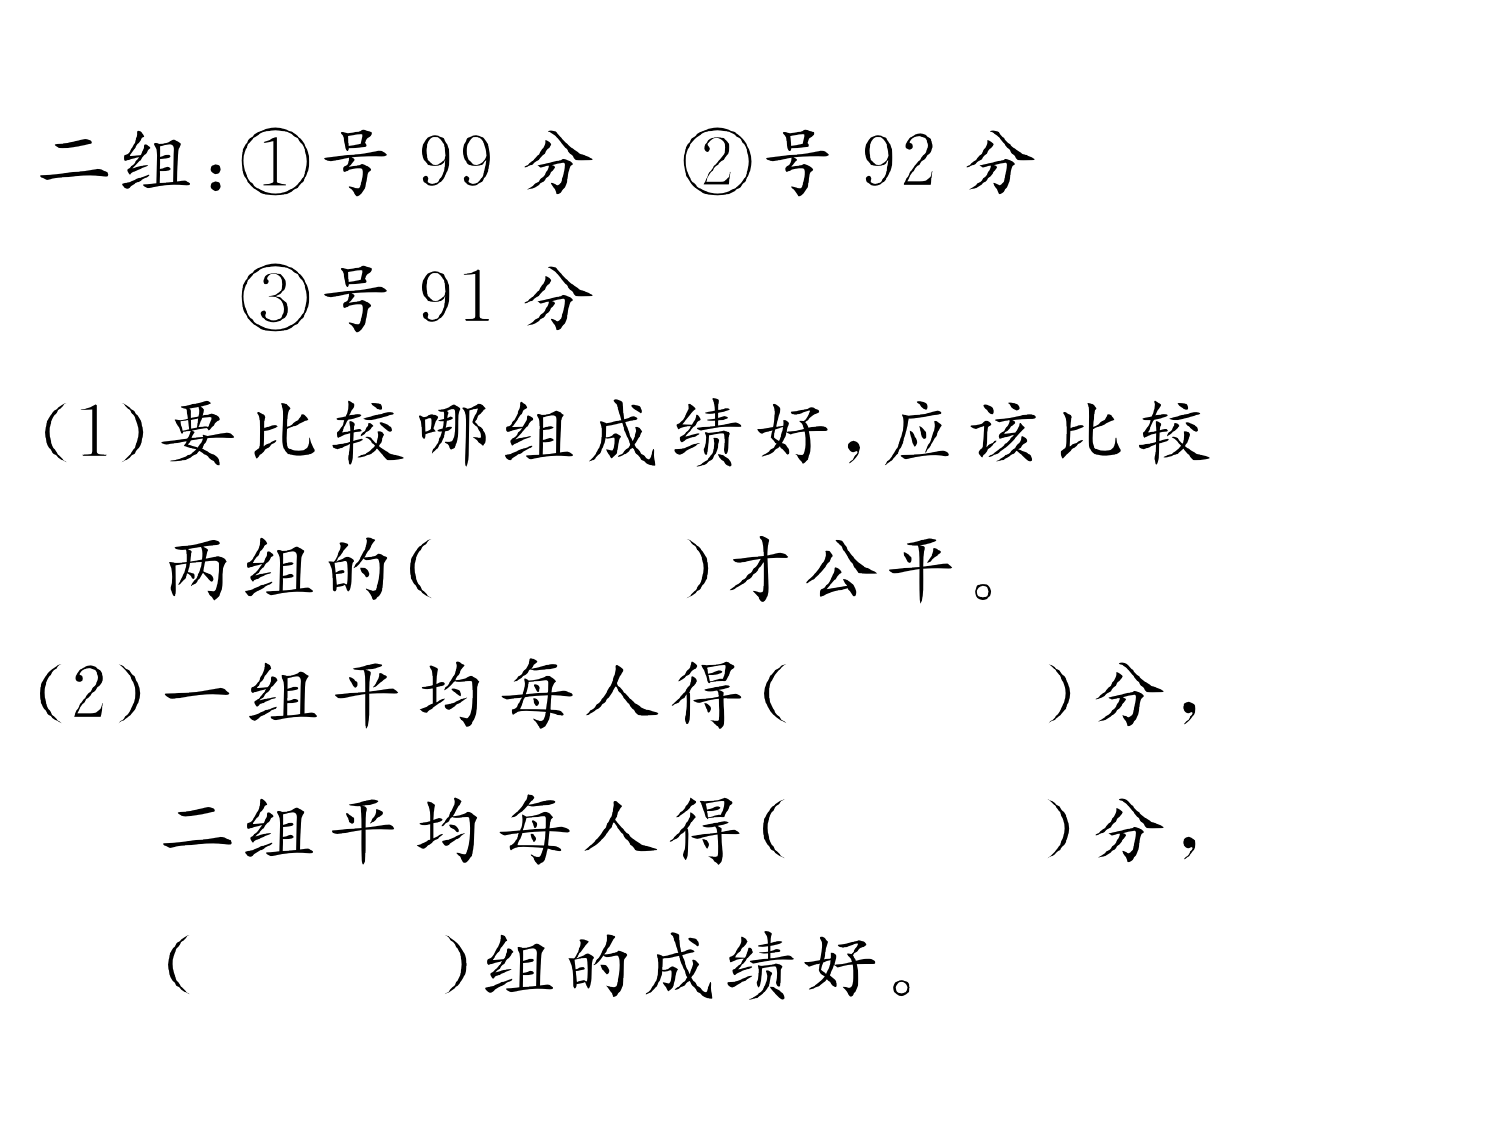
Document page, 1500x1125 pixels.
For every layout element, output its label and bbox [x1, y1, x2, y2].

picture [35, 81, 1453, 1032]
